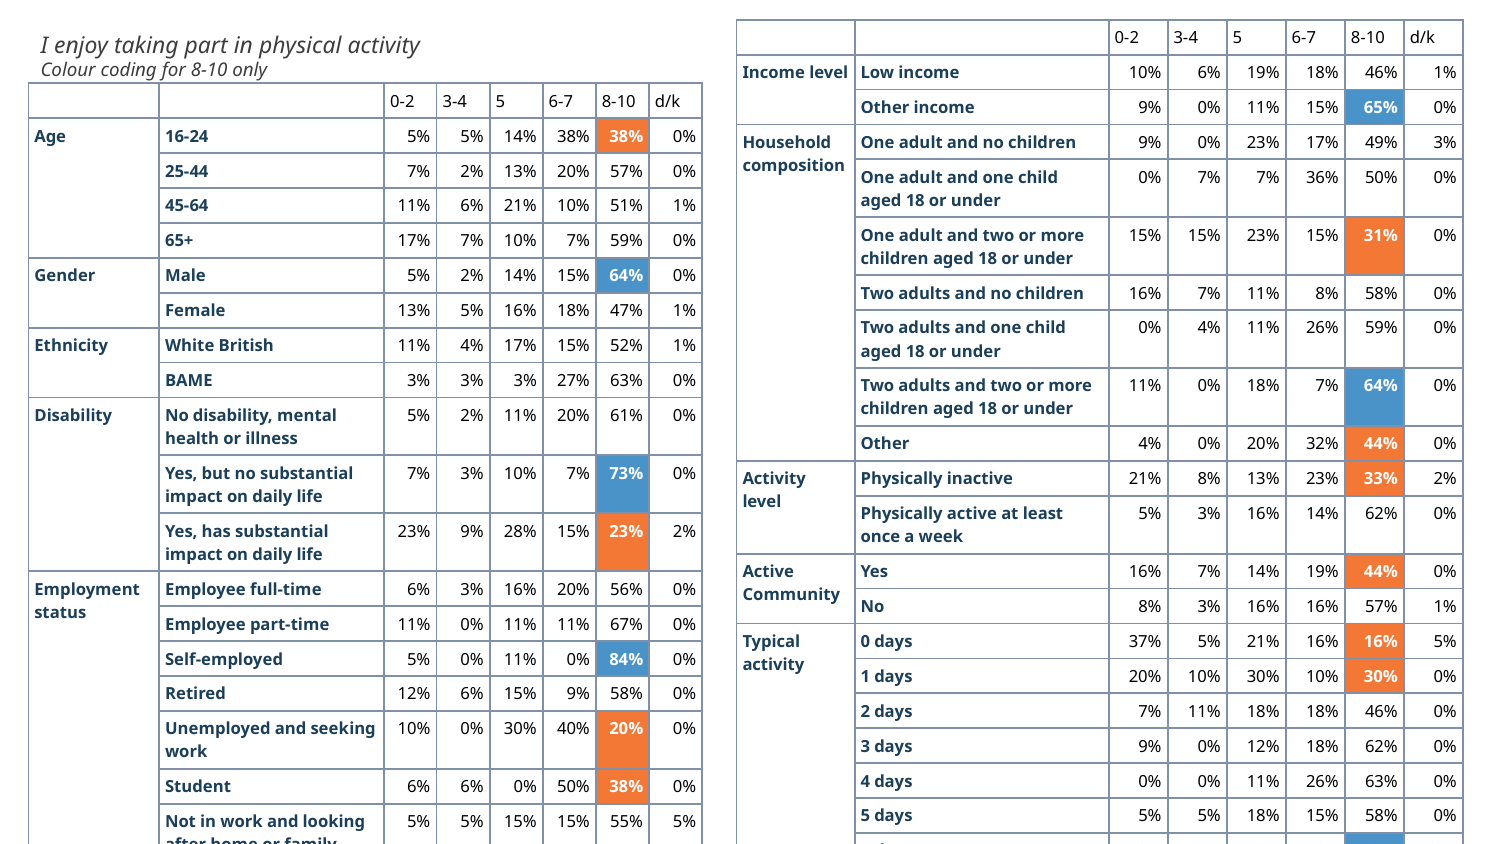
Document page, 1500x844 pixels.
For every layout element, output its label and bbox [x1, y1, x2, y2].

table_cell [1228, 555, 1285, 588]
table_cell [1405, 125, 1462, 158]
table_cell [1228, 218, 1285, 274]
table_cell [1169, 311, 1226, 367]
table_cell [385, 154, 436, 187]
table_cell [737, 125, 854, 460]
table_cell [491, 677, 542, 710]
table_cell [1405, 624, 1462, 658]
table_cell [1287, 276, 1344, 309]
table_cell [29, 398, 158, 570]
table_cell [1169, 694, 1226, 727]
table_cell [160, 119, 383, 152]
table_cell [650, 712, 701, 768]
table_cell [544, 770, 595, 803]
table_cell [856, 160, 1108, 216]
table_cell [491, 363, 542, 397]
table_cell [491, 294, 542, 327]
table_cell [856, 369, 1108, 425]
table_cell [1110, 427, 1167, 460]
table_cell [1110, 276, 1167, 309]
table_cell [856, 90, 1108, 124]
table_header [160, 88, 383, 117]
table_cell [1405, 90, 1462, 124]
table_cell [650, 398, 701, 454]
table_cell [650, 224, 701, 257]
table_cell [856, 694, 1108, 727]
table_cell [1346, 125, 1403, 158]
table_cell [1405, 694, 1462, 727]
table_cell [491, 770, 542, 803]
table_cell [597, 712, 648, 768]
table_cell [544, 607, 595, 640]
table_cell [1228, 276, 1285, 309]
table_cell [491, 805, 542, 844]
table_cell [1346, 497, 1403, 553]
table_cell [1228, 90, 1285, 124]
table_cell [544, 363, 595, 397]
table_header [856, 21, 1108, 54]
table_header [544, 84, 595, 117]
table_cell [1287, 624, 1344, 658]
table_cell [437, 329, 489, 362]
table_cell [1110, 799, 1167, 832]
table_cell [856, 624, 1108, 658]
table_cell [491, 398, 542, 454]
table_cell [385, 294, 436, 327]
table_header [1405, 21, 1462, 54]
table_cell [1110, 90, 1167, 124]
table_cell [385, 398, 436, 454]
table_cell [1346, 90, 1403, 124]
table_cell [1110, 497, 1167, 553]
table_cell [544, 712, 595, 768]
table_cell [160, 642, 383, 675]
table_cell [1405, 218, 1462, 274]
table_cell [1228, 160, 1285, 216]
table_cell [1169, 555, 1226, 588]
table_cell [650, 363, 701, 397]
table_cell [491, 607, 542, 640]
table_cell [856, 764, 1108, 797]
table_cell [160, 224, 383, 257]
table_cell [1110, 369, 1167, 425]
table_cell [1110, 125, 1167, 158]
table_cell [1169, 276, 1226, 309]
table_cell [1405, 729, 1462, 762]
table_cell [385, 712, 436, 768]
table_cell [856, 589, 1108, 623]
table_cell [1110, 764, 1167, 797]
table_cell [1287, 555, 1344, 588]
table_cell [737, 56, 854, 124]
table_cell [650, 189, 701, 222]
table_cell [1110, 659, 1167, 692]
table_header [1110, 21, 1167, 54]
table_cell [1110, 834, 1167, 844]
table_cell [597, 154, 648, 187]
table_cell [160, 456, 383, 512]
table_cell [544, 677, 595, 710]
table_cell [856, 799, 1108, 832]
table_cell [1346, 218, 1403, 274]
table_cell [1287, 729, 1344, 762]
table_cell [491, 712, 542, 768]
table_cell [1346, 276, 1403, 309]
table_cell [385, 805, 436, 844]
table_cell [1346, 311, 1403, 367]
table_cell [1169, 369, 1226, 425]
table_cell [1405, 369, 1462, 425]
table_cell [650, 456, 701, 512]
table_cell [650, 294, 701, 327]
table_cell [544, 456, 595, 512]
table_cell [856, 311, 1108, 367]
table_cell [1287, 125, 1344, 158]
table_cell [544, 189, 595, 222]
table_cell [1228, 427, 1285, 460]
table_cell [385, 607, 436, 640]
table_cell [650, 805, 701, 844]
table_cell [1169, 589, 1226, 623]
table_cell [856, 276, 1108, 309]
table_cell [1287, 764, 1344, 797]
table_cell [1169, 427, 1226, 460]
table_cell [385, 363, 436, 397]
table_cell [650, 642, 701, 675]
table_cell [1110, 729, 1167, 762]
table_cell [160, 189, 383, 222]
table_cell [544, 398, 595, 454]
table_cell [597, 514, 648, 570]
table_cell [856, 555, 1108, 588]
table_cell [1287, 218, 1344, 274]
table_cell [491, 642, 542, 675]
table_cell [437, 154, 489, 187]
table_cell [856, 729, 1108, 762]
table_cell [597, 677, 648, 710]
table_cell [1405, 462, 1462, 495]
table_cell [437, 363, 489, 397]
table_cell [385, 224, 436, 257]
table_cell [597, 224, 648, 257]
table_cell [385, 189, 436, 222]
table_header [1169, 21, 1226, 54]
table_cell [1405, 427, 1462, 460]
table_cell [160, 398, 383, 454]
table_cell [1110, 694, 1167, 727]
table_cell [1110, 555, 1167, 588]
table_cell [1169, 659, 1226, 692]
table_cell [1169, 56, 1226, 89]
table_cell [1169, 624, 1226, 658]
table_cell [160, 329, 383, 362]
table_cell [1346, 659, 1403, 692]
table_cell [1228, 694, 1285, 727]
table_cell [1346, 729, 1403, 762]
table_header [385, 88, 436, 117]
table_cell [650, 119, 701, 152]
table_cell [1346, 160, 1403, 216]
table_cell [1405, 497, 1462, 553]
table_cell [1287, 834, 1344, 844]
table_cell [1169, 729, 1226, 762]
table_cell [385, 677, 436, 710]
table_cell [1287, 799, 1344, 832]
table_cell [491, 224, 542, 257]
table_header [491, 84, 542, 117]
table_cell [1110, 160, 1167, 216]
table_cell [856, 834, 1108, 844]
table_cell [856, 427, 1108, 460]
table_cell [1346, 427, 1403, 460]
table_cell [1169, 218, 1226, 274]
table_cell [650, 259, 701, 292]
table_cell [1346, 834, 1403, 844]
table_cell [1169, 799, 1226, 832]
table_cell [437, 398, 489, 454]
table_cell [650, 677, 701, 710]
table_cell [1169, 764, 1226, 797]
table_header [1346, 21, 1403, 54]
table_cell [1110, 218, 1167, 274]
table_cell [1346, 369, 1403, 425]
table_cell [1169, 834, 1226, 844]
table_cell [650, 607, 701, 640]
table_cell [437, 642, 489, 675]
table_cell [160, 572, 383, 605]
table_cell [160, 363, 383, 397]
table_cell [29, 572, 158, 844]
table_cell [1405, 160, 1462, 216]
table_cell [160, 294, 383, 327]
table_cell [1346, 589, 1403, 623]
table_cell [597, 642, 648, 675]
table_cell [597, 572, 648, 605]
table_cell [597, 294, 648, 327]
table_cell [1110, 624, 1167, 658]
table_cell [1346, 56, 1403, 89]
table_cell [491, 189, 542, 222]
table_cell [597, 805, 648, 844]
table_cell [437, 456, 489, 512]
table_cell [1405, 589, 1462, 623]
table_cell [856, 462, 1108, 495]
table_cell [737, 555, 854, 623]
table_cell [1405, 555, 1462, 588]
table_cell [544, 294, 595, 327]
table_cell [1346, 555, 1403, 588]
table_cell [544, 329, 595, 362]
table_cell [1169, 90, 1226, 124]
table_cell [437, 805, 489, 844]
table_cell [650, 514, 701, 570]
table_cell [1346, 764, 1403, 797]
table_cell [1228, 125, 1285, 158]
table_cell [29, 119, 158, 257]
table_cell [597, 363, 648, 397]
table_cell [1110, 589, 1167, 623]
table_cell [1405, 659, 1462, 692]
table_cell [597, 770, 648, 803]
table_cell [437, 294, 489, 327]
table_cell [1287, 427, 1344, 460]
table_cell [1228, 56, 1285, 89]
table_cell [1228, 799, 1285, 832]
table_cell [437, 712, 489, 768]
table_cell [385, 514, 436, 570]
table_cell [1169, 160, 1226, 216]
table_cell [737, 624, 854, 844]
table_cell [1228, 729, 1285, 762]
table_cell [1405, 764, 1462, 797]
table_cell [856, 56, 1108, 89]
table_cell [385, 770, 436, 803]
table_cell [160, 607, 383, 640]
table_cell [597, 259, 648, 292]
table_cell [491, 572, 542, 605]
table_cell [597, 189, 648, 222]
table_cell [491, 119, 542, 152]
table_cell [544, 572, 595, 605]
table_header [437, 84, 489, 117]
table_cell [385, 572, 436, 605]
table_cell [856, 497, 1108, 553]
table_cell [160, 712, 383, 768]
table_cell [437, 224, 489, 257]
table_cell [1287, 369, 1344, 425]
table_cell [1405, 799, 1462, 832]
table_cell [437, 770, 489, 803]
table_cell [597, 456, 648, 512]
table_header [29, 88, 158, 117]
table_cell [544, 154, 595, 187]
table_cell [597, 119, 648, 152]
table_cell [437, 259, 489, 292]
table_cell [1405, 311, 1462, 367]
table_cell [650, 770, 701, 803]
table_cell [1228, 369, 1285, 425]
table_cell [1228, 834, 1285, 844]
table_cell [1169, 497, 1226, 553]
table_cell [437, 572, 489, 605]
table_header [597, 84, 648, 117]
table_cell [437, 607, 489, 640]
table_header [737, 21, 854, 54]
table_cell [650, 154, 701, 187]
table_cell [1287, 160, 1344, 216]
table_cell [1110, 56, 1167, 89]
table_cell [491, 154, 542, 187]
table_cell [544, 642, 595, 675]
table_cell [437, 119, 489, 152]
text_box [25, 22, 436, 88]
table_cell [437, 677, 489, 710]
table_cell [650, 329, 701, 362]
table_cell [385, 642, 436, 675]
table_cell [544, 119, 595, 152]
table_cell [385, 119, 436, 152]
table_cell [160, 514, 383, 570]
table_cell [491, 329, 542, 362]
table_cell [1405, 834, 1462, 844]
table_cell [1287, 56, 1344, 89]
table_cell [160, 154, 383, 187]
table_cell [385, 456, 436, 512]
table_cell [1110, 462, 1167, 495]
table_cell [29, 259, 158, 327]
table_cell [160, 805, 383, 844]
table_cell [856, 218, 1108, 274]
table_cell [544, 805, 595, 844]
table_cell [1287, 659, 1344, 692]
table_cell [1287, 589, 1344, 623]
table_cell [1346, 694, 1403, 727]
table_cell [1228, 497, 1285, 553]
table_cell [1287, 694, 1344, 727]
table_cell [1169, 125, 1226, 158]
table_cell [856, 125, 1108, 158]
table_cell [1287, 497, 1344, 553]
table_cell [491, 456, 542, 512]
table_cell [1169, 462, 1226, 495]
table_cell [385, 259, 436, 292]
table_cell [1228, 659, 1285, 692]
table_cell [1405, 276, 1462, 309]
table_cell [29, 329, 158, 397]
table_cell [1346, 799, 1403, 832]
table_cell [437, 189, 489, 222]
table_cell [385, 329, 436, 362]
table_cell [1228, 462, 1285, 495]
table_cell [1228, 624, 1285, 658]
table_cell [856, 659, 1108, 692]
table_cell [160, 770, 383, 803]
table_header [1228, 21, 1285, 54]
table_cell [1228, 311, 1285, 367]
table_cell [437, 514, 489, 570]
table_cell [160, 677, 383, 710]
table_cell [737, 462, 854, 553]
table_cell [1287, 90, 1344, 124]
table_cell [491, 514, 542, 570]
table_cell [544, 224, 595, 257]
table_cell [491, 259, 542, 292]
table_cell [1110, 311, 1167, 367]
table_header [1287, 21, 1344, 54]
table_cell [1346, 624, 1403, 658]
table_cell [160, 259, 383, 292]
table_cell [1405, 56, 1462, 89]
table_cell [544, 514, 595, 570]
table_cell [597, 329, 648, 362]
table_header [650, 84, 701, 117]
table_cell [597, 607, 648, 640]
table_cell [1287, 462, 1344, 495]
table_cell [1228, 589, 1285, 623]
table_cell [1346, 462, 1403, 495]
table_cell [597, 398, 648, 454]
table_cell [650, 572, 701, 605]
table_cell [1228, 764, 1285, 797]
table_cell [1287, 311, 1344, 367]
table_cell [544, 259, 595, 292]
